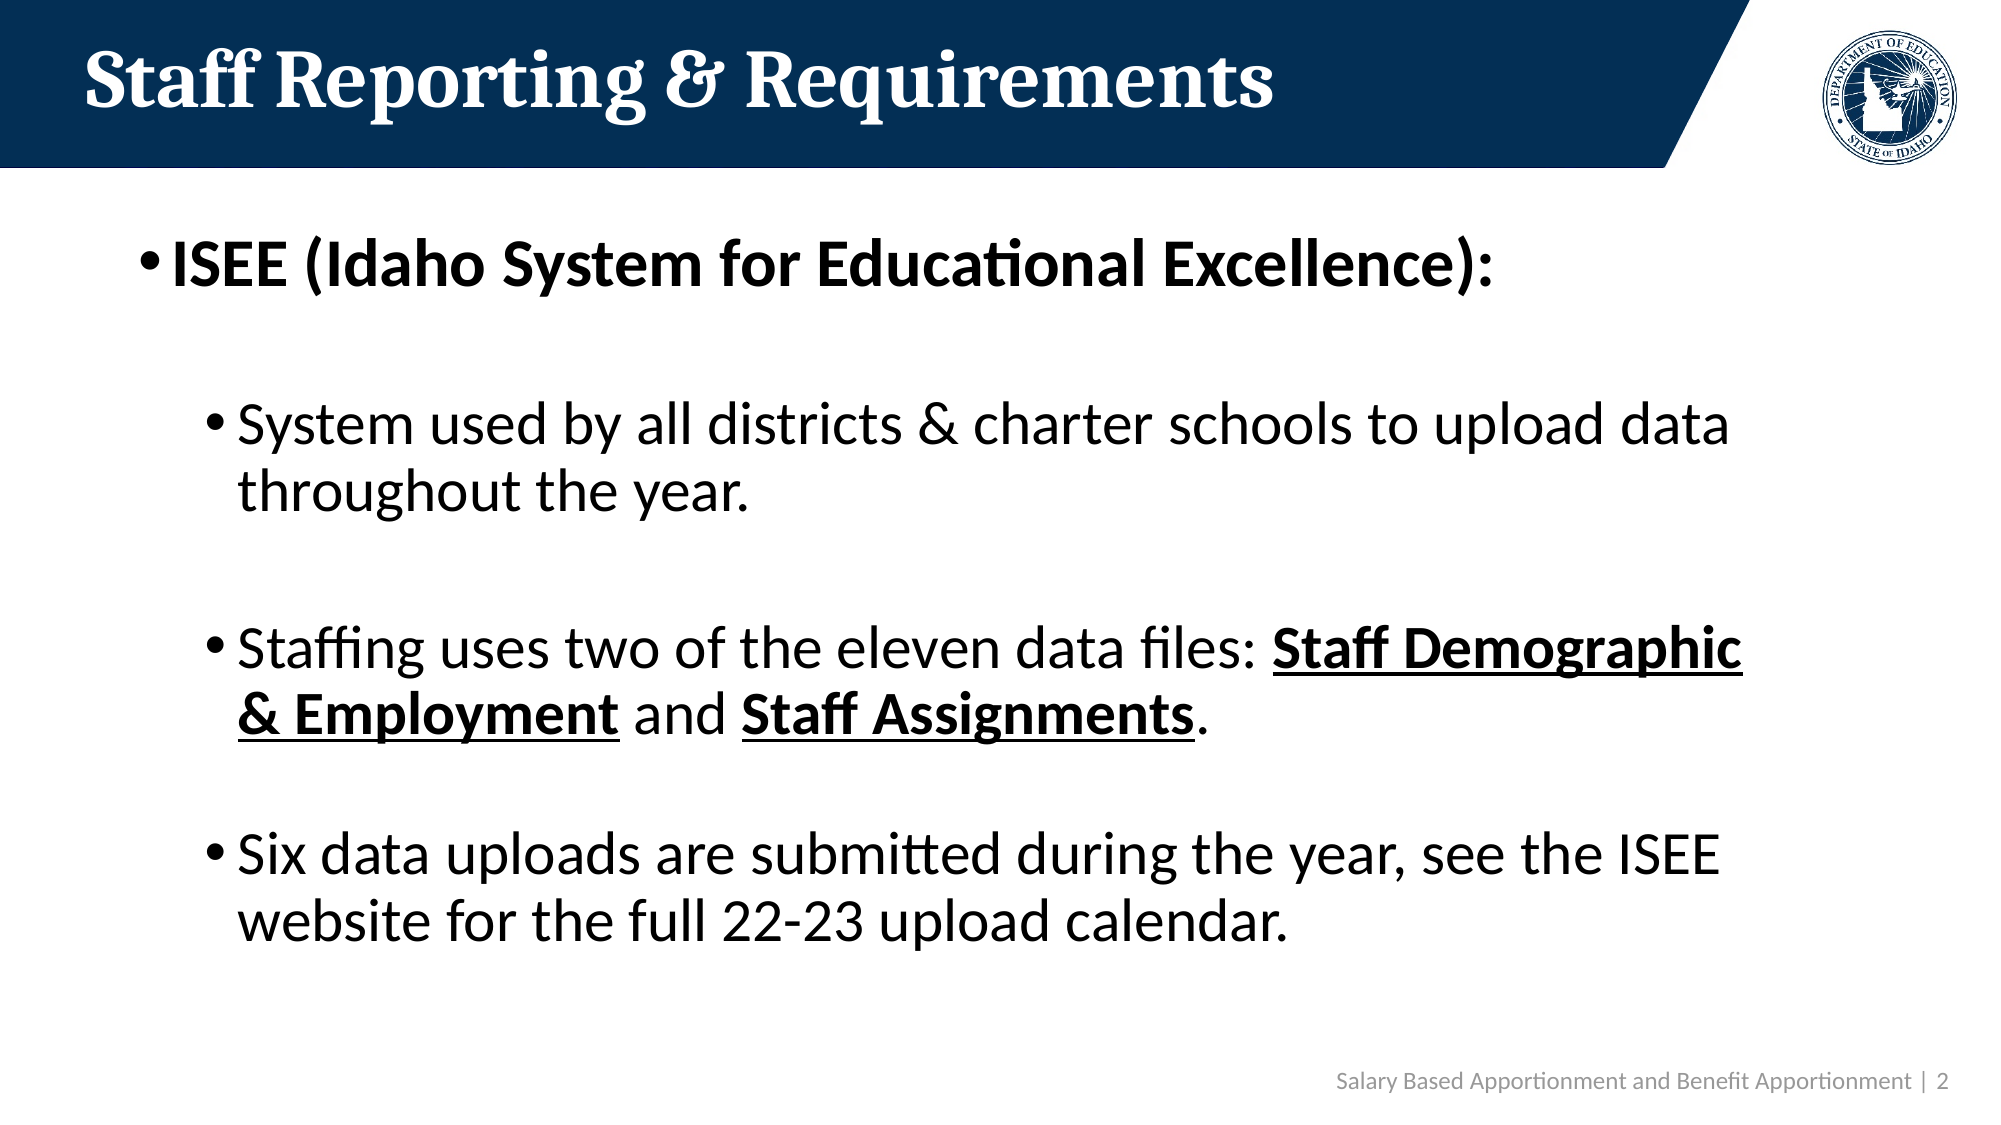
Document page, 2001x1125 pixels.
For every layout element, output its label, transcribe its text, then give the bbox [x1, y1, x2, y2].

picture [1665, 0, 1965, 173]
slide_number Salary Based Apportionment and Benefit Apportionment | 2 [1301, 1049, 1965, 1109]
title Staff Reporting & Requirements [71, 0, 1797, 163]
list ISEE (Idaho System for Educational Excellence): System used by all districts & charter schools to upload data throughout the year. Staffing uses two of the eleven data files: Staff Demographic & Employment and Staff Assignments. Six data uploads are submitted during the year, see the ISEE website for the full 22-23 upload calendar. [123, 219, 1777, 975]
